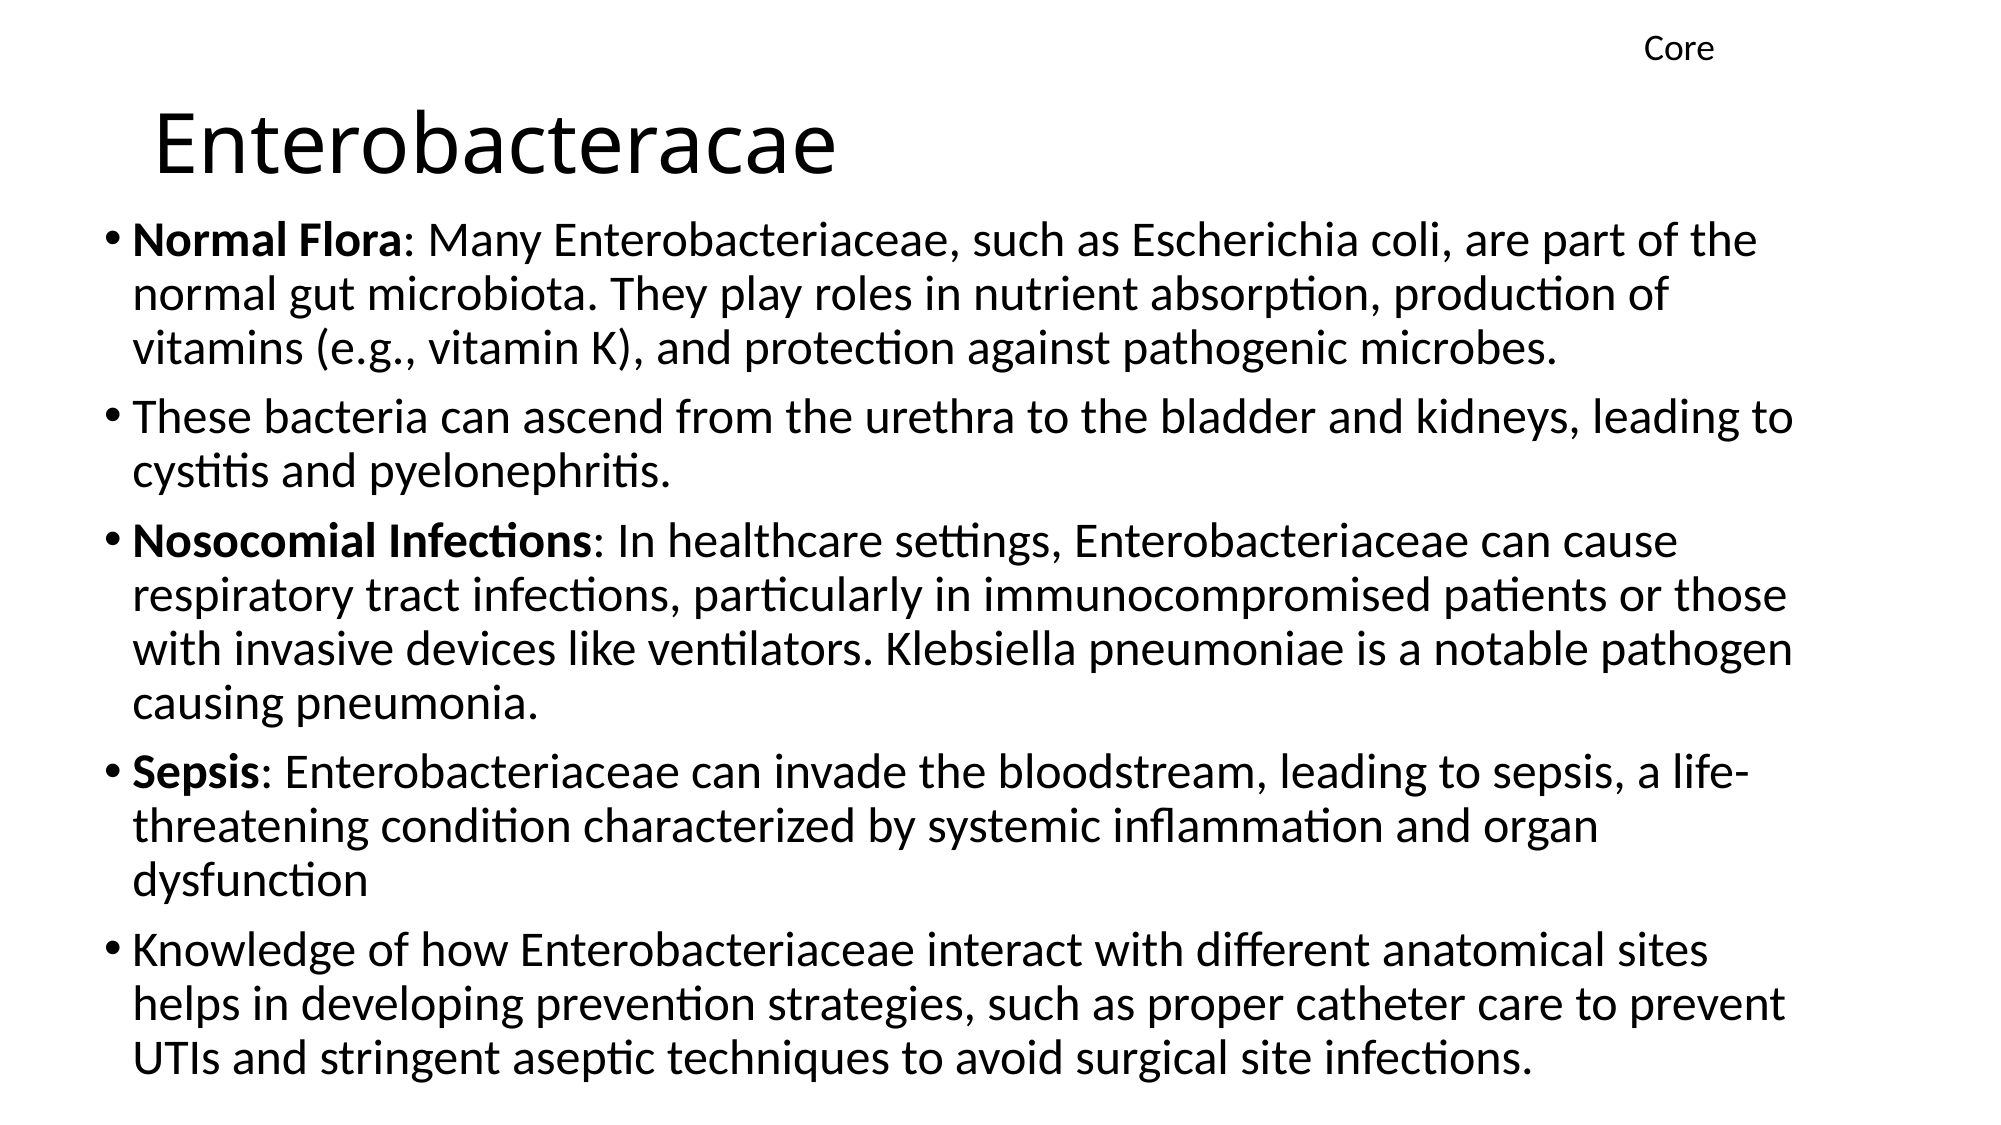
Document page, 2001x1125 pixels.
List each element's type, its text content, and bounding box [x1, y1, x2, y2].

list Normal Flora: Many Enterobacteriaceae, such as Escherichia coli, are part of the normal gut microbiota. They play roles in nutrient absorption, production of vitamins (e.g., vitamin K), and protection against pathogenic microbes. These bacteria can ascend from the urethra to the bladder and kidneys, leading to cystitis and pyelonephritis. Nosocomial Infections: In healthcare settings, Enterobacteriaceae can cause respiratory tract infections, particularly in immunocompromised patients or those with invasive devices like ventilators. Klebsiella pneumoniae is a notable pathogen causing pneumonia. Sepsis: Enterobacteriaceae can invade the bloodstream, leading to sepsis, a life-threatening condition characterized by systemic inflammation and organ dysfunction Knowledge of how Enterobacteriaceae interact with different anatomical sites helps in developing prevention strategies, such as proper catheter care to prevent UTIs and stringent aseptic techniques to avoid surgical site infections. [89, 205, 1815, 920]
text_box Core [1629, 15, 1780, 76]
title Enterobacteracae [137, 38, 1863, 256]
